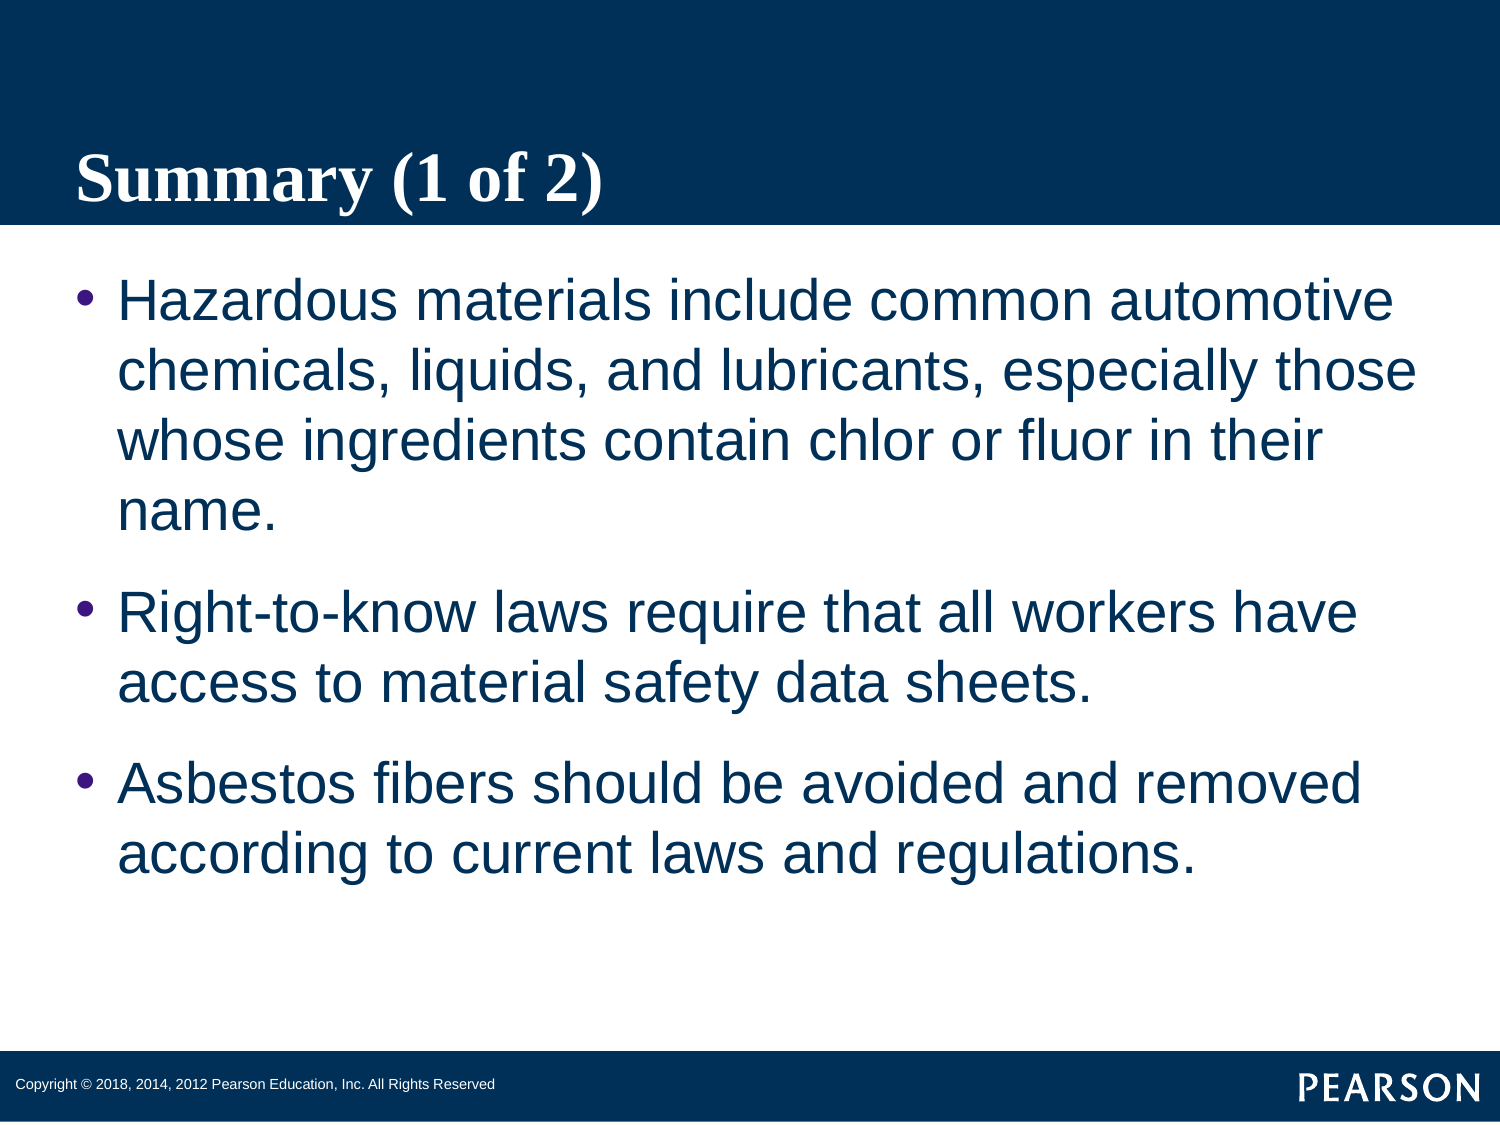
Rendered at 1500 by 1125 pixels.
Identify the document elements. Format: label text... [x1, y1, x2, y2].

title Summary (1 of 2) [75, 35, 1425, 216]
list Hazardous materials include common automotive chemicals, liquids, and lubricants, especially those whose ingredients contain chlor or fluor in their name. Right-to-know laws require that all workers have access to material safety data sheets. Asbestos fibers should be avoided and removed according to current laws and regulations. [75, 262, 1425, 1005]
